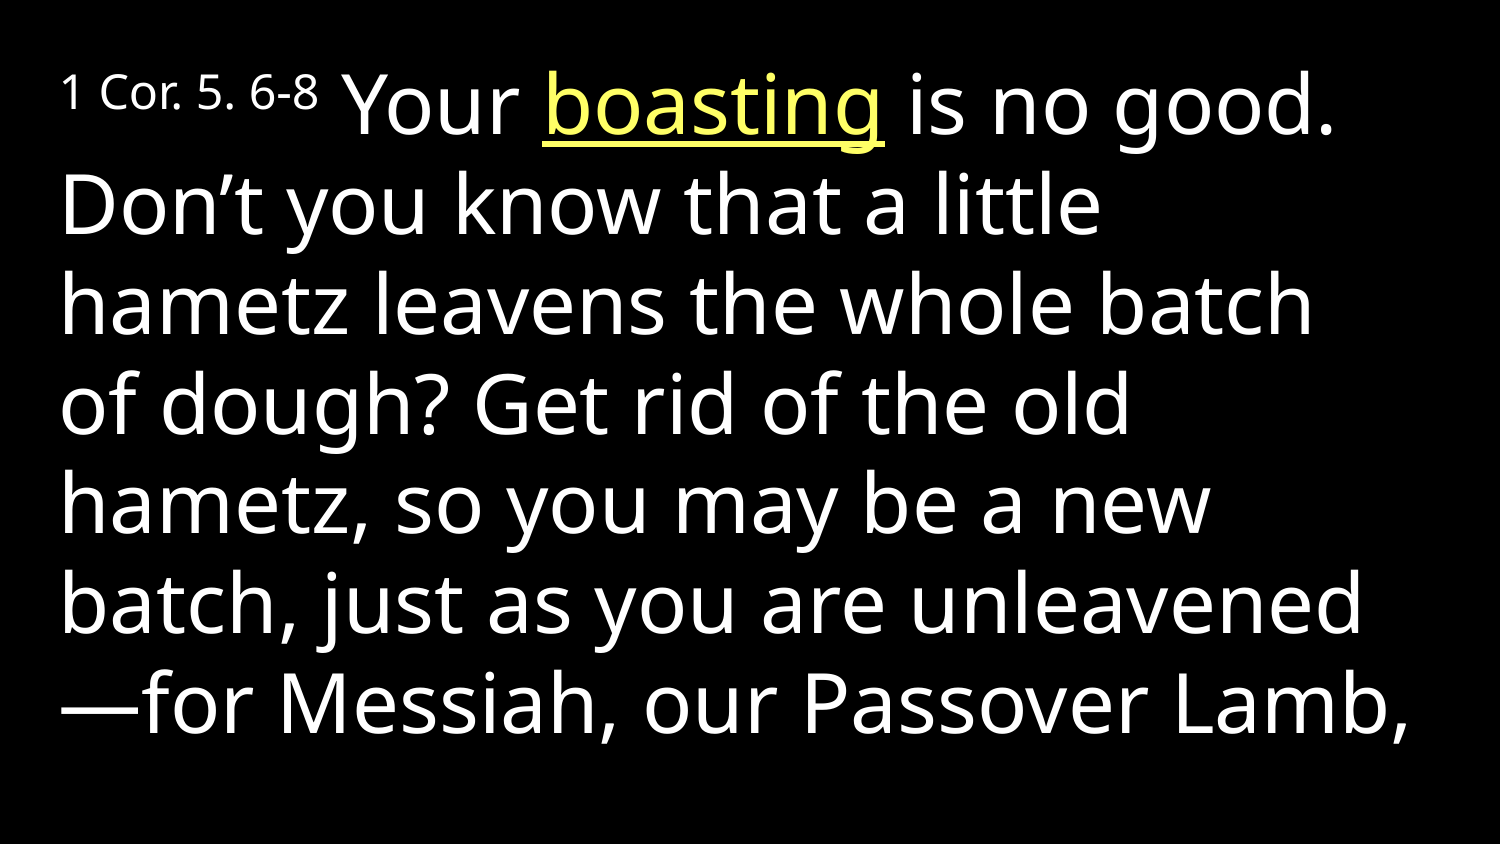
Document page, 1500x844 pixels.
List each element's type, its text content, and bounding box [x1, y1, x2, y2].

list 1 Cor. 5. 6-8 Your boasting is no good. Don’t you know that a little hametz leavens the whole batch of dough? Get rid of the old hametz, so you may be a new batch, just as you are unleavened—for Messiah, our Passover Lamb, [50, 46, 1425, 810]
